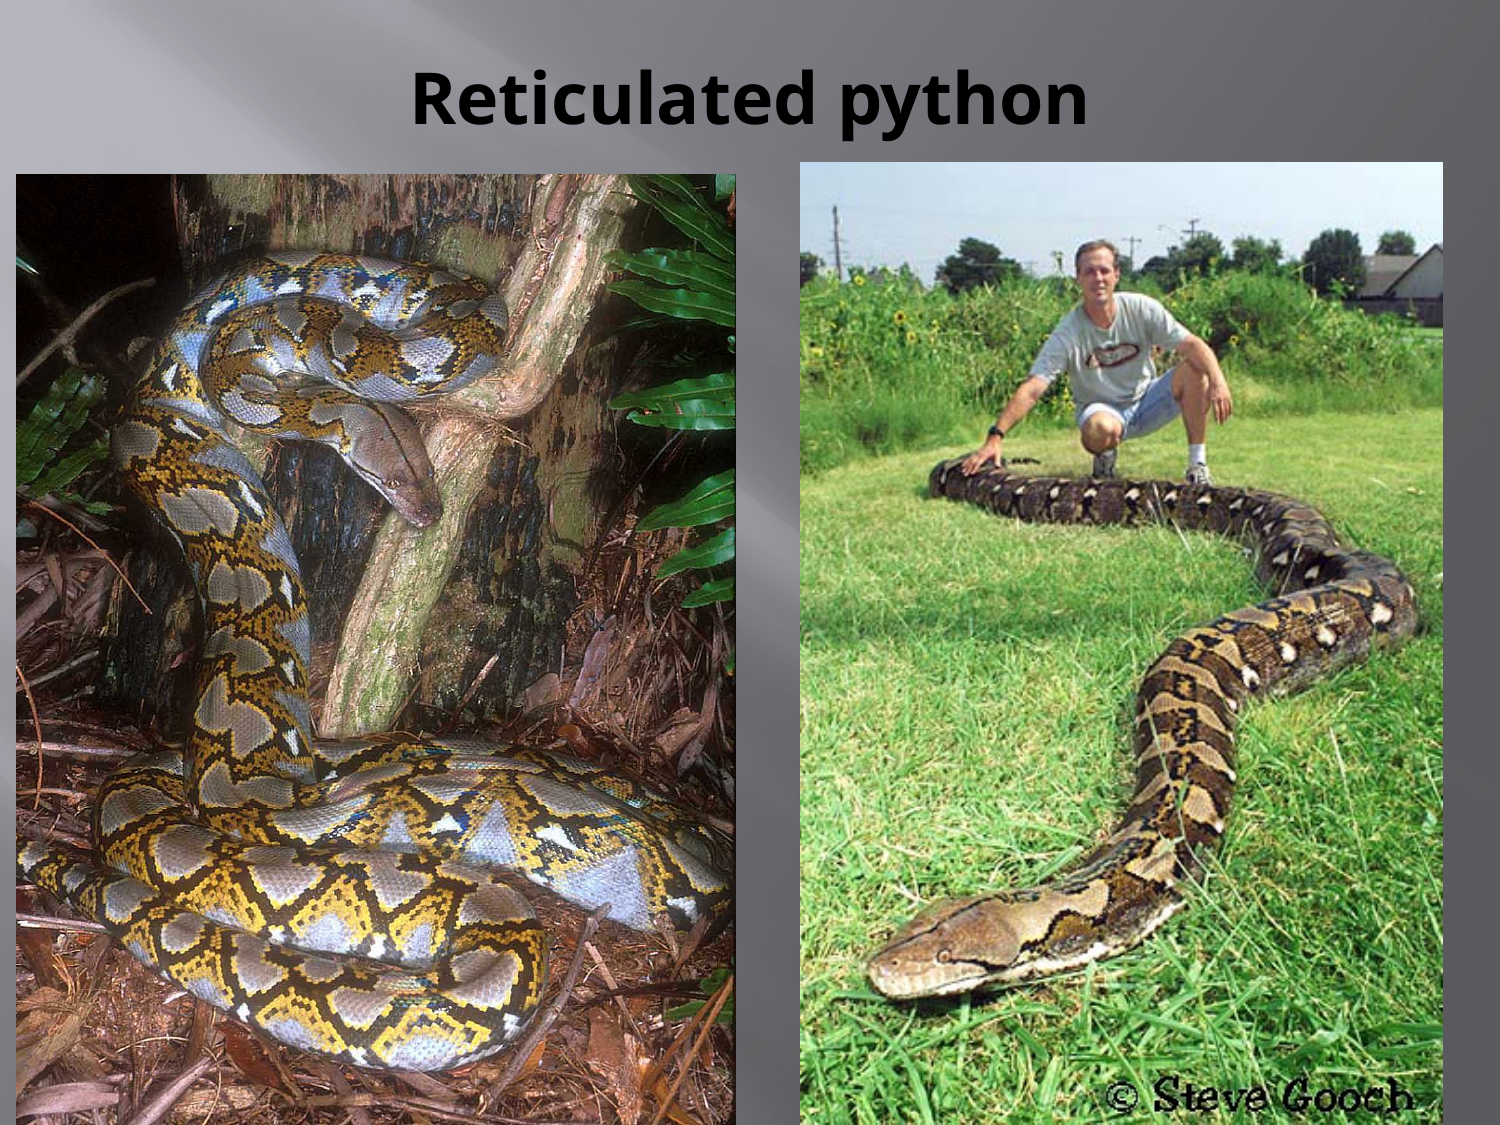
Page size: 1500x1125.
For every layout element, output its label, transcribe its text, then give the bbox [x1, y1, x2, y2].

picture [16, 174, 737, 1125]
picture [799, 162, 1443, 1125]
title Reticulated python [75, 45, 1425, 233]
